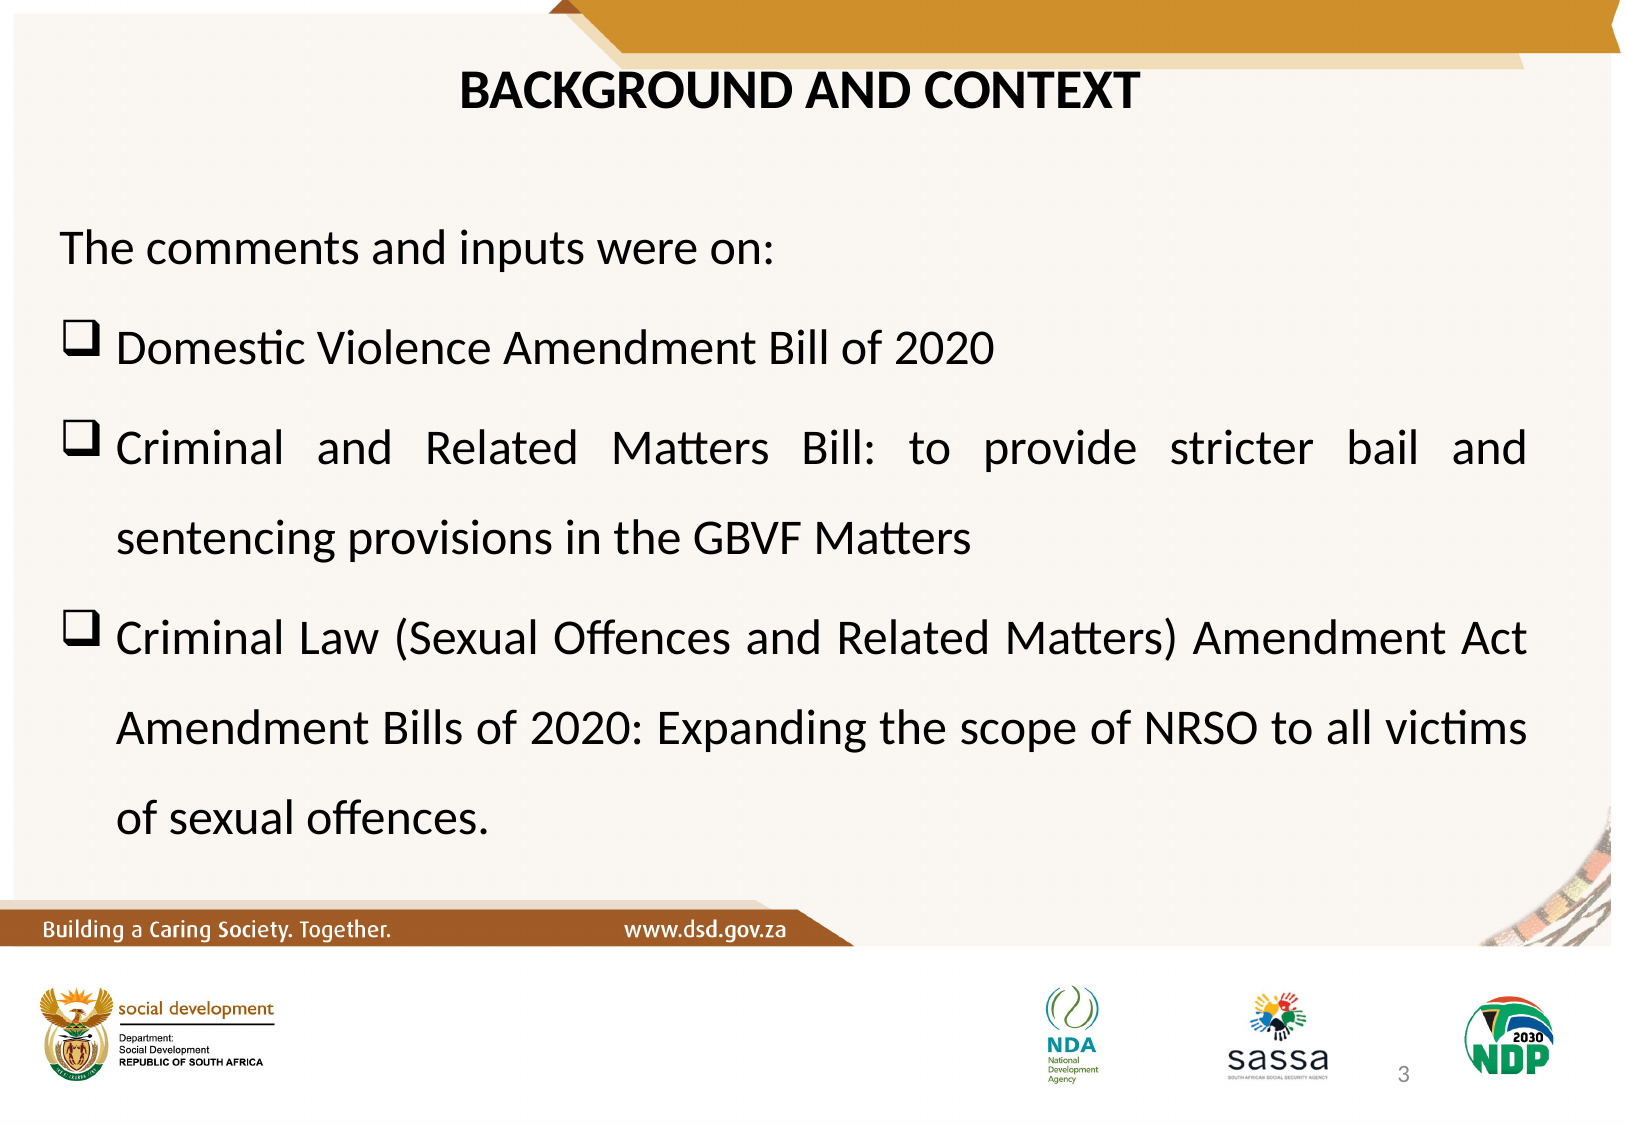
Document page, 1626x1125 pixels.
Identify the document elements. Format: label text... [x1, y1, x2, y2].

title BACKGROUND AND CONTEXT [81, 45, 1544, 127]
picture [0, 0, 1626, 1125]
slide_number 3 [1046, 1042, 1426, 1103]
list The comments and inputs were on: Domestic Violence Amendment Bill of 2020 Criminal and Related Matters Bill: to provide stricter bail and sentencing provisions in the GBVF Matters Criminal Law (Sexual Offences and Related Matters) Amendment Act Amendment Bills of 2020: Expanding the scope of NRSO to all victims of sexual offences. [44, 127, 1544, 847]
